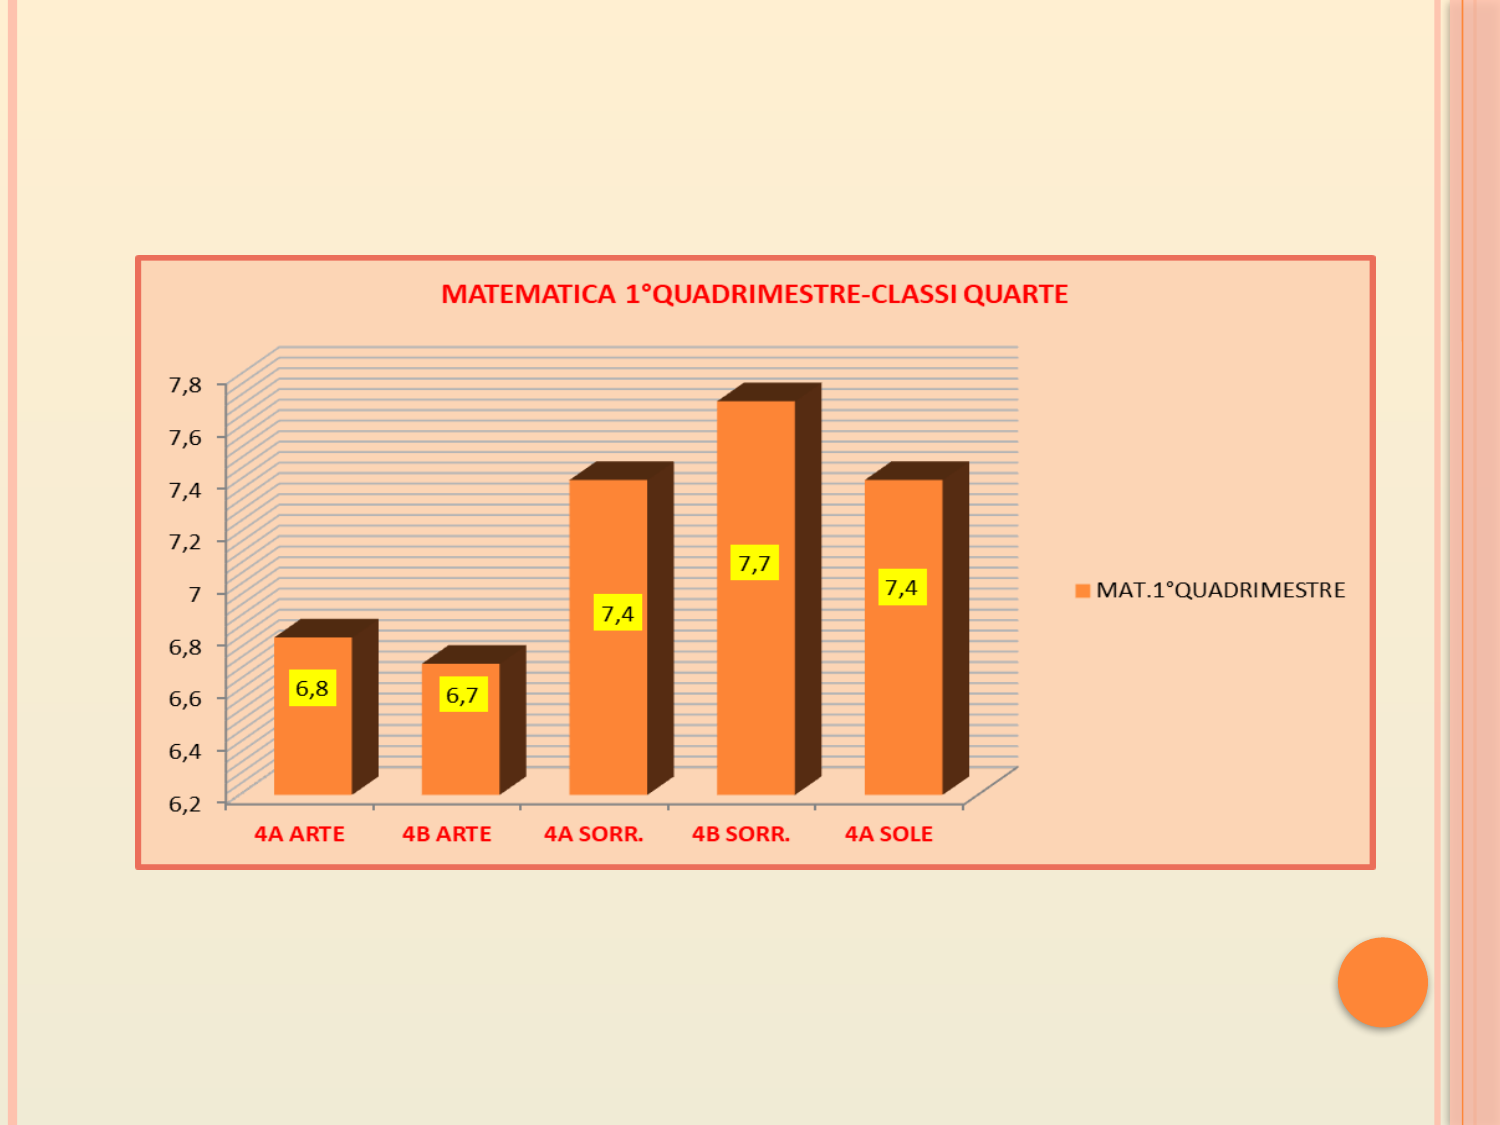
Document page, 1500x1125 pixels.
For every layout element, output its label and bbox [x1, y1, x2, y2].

picture [135, 254, 1377, 871]
